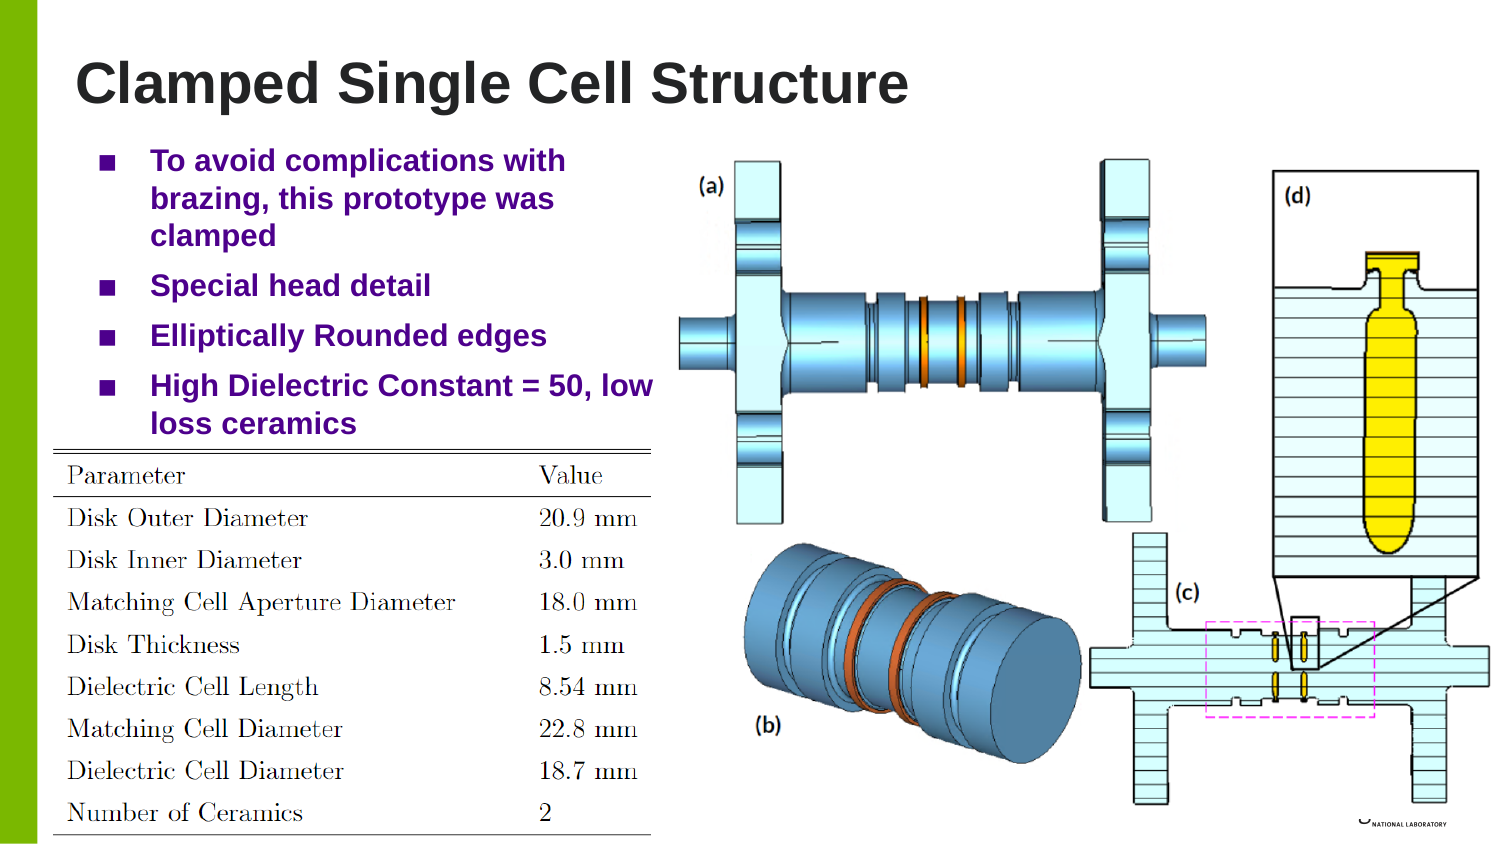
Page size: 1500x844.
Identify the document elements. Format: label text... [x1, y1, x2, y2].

picture [46, 442, 651, 844]
title Clamped Single Cell Structure [75, 0, 1449, 117]
picture [654, 147, 1500, 834]
list To avoid complications with brazing, this prototype was clamped Special head detail Elliptically Rounded edges High Dielectric Constant = 50, low loss ceramics [75, 140, 673, 441]
